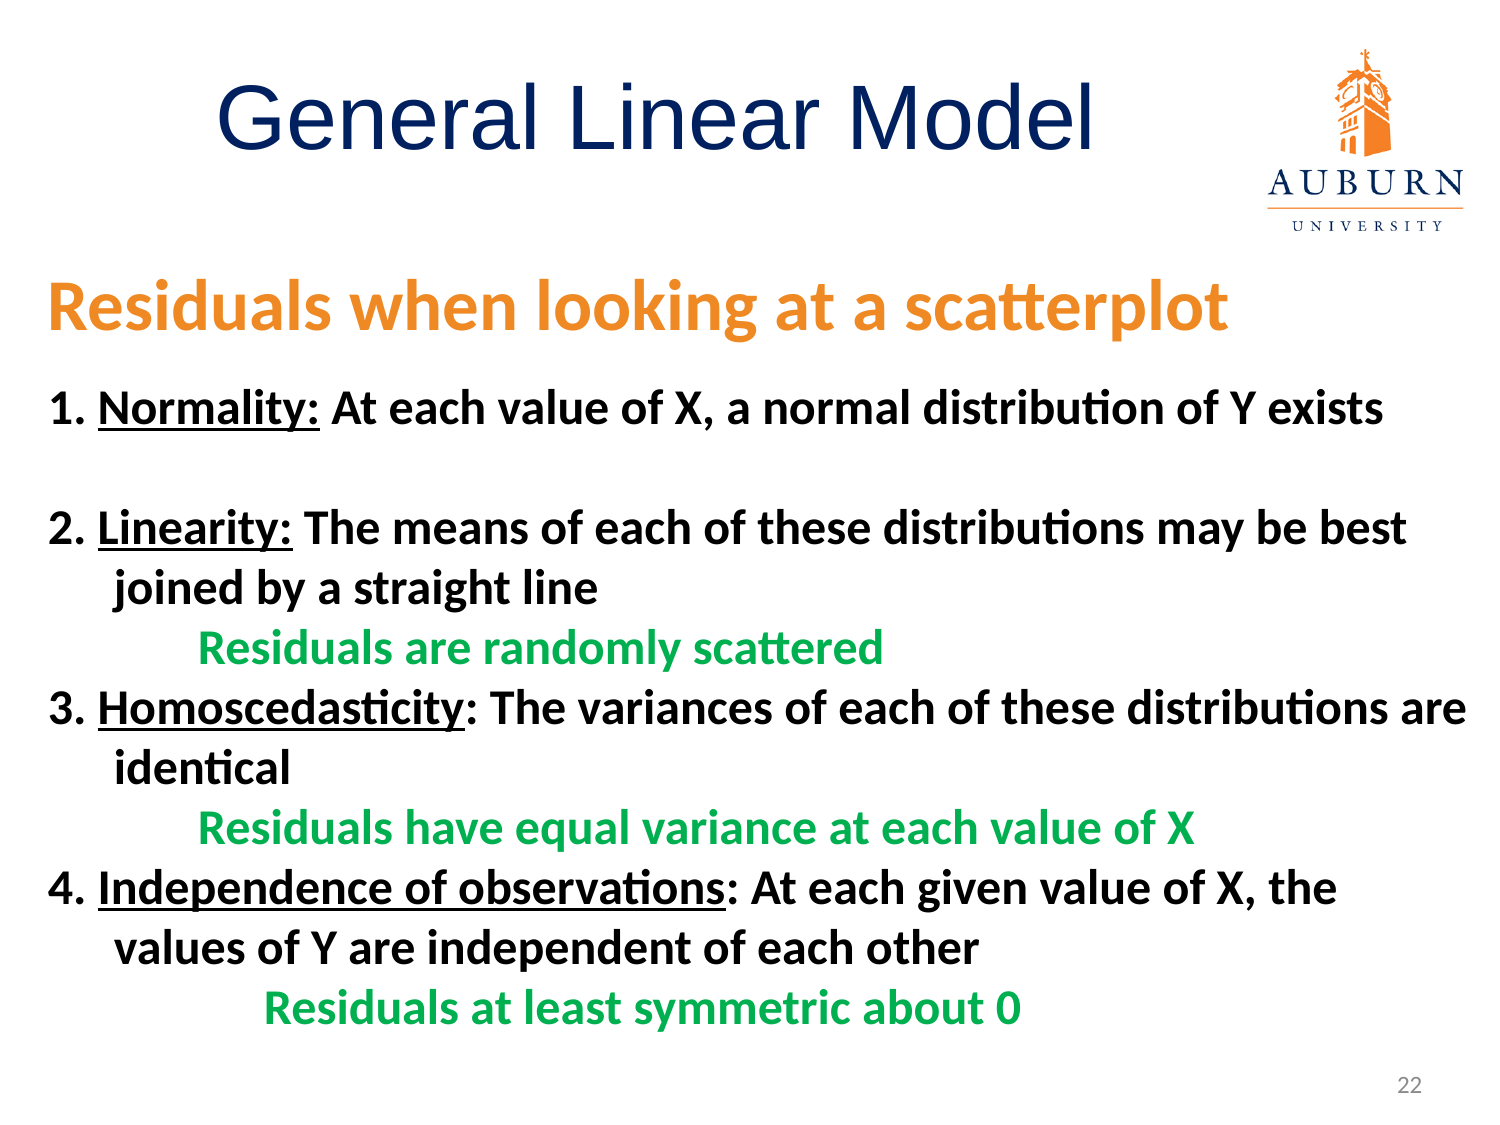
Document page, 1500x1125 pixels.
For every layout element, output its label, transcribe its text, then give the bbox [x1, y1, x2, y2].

slide_number 22 [1087, 1044, 1438, 1123]
text_box General Linear Model [12, 37, 1300, 188]
text_box Residuals when looking at a scatterplot Normality: At each value of X, a normal distribution of Y exists 2. Linearity: The means of each of these distributions may be best joined by a straight line Residuals are randomly scattered 3. Homoscedasticity: The variances of each of these distributions are identical Residuals have equal variance at each value of X 4. Independence of observations: At each given value of X, the values of Y are independent of each other Residuals at least symmetric about 0 [33, 249, 1496, 1043]
picture [1262, 49, 1468, 238]
